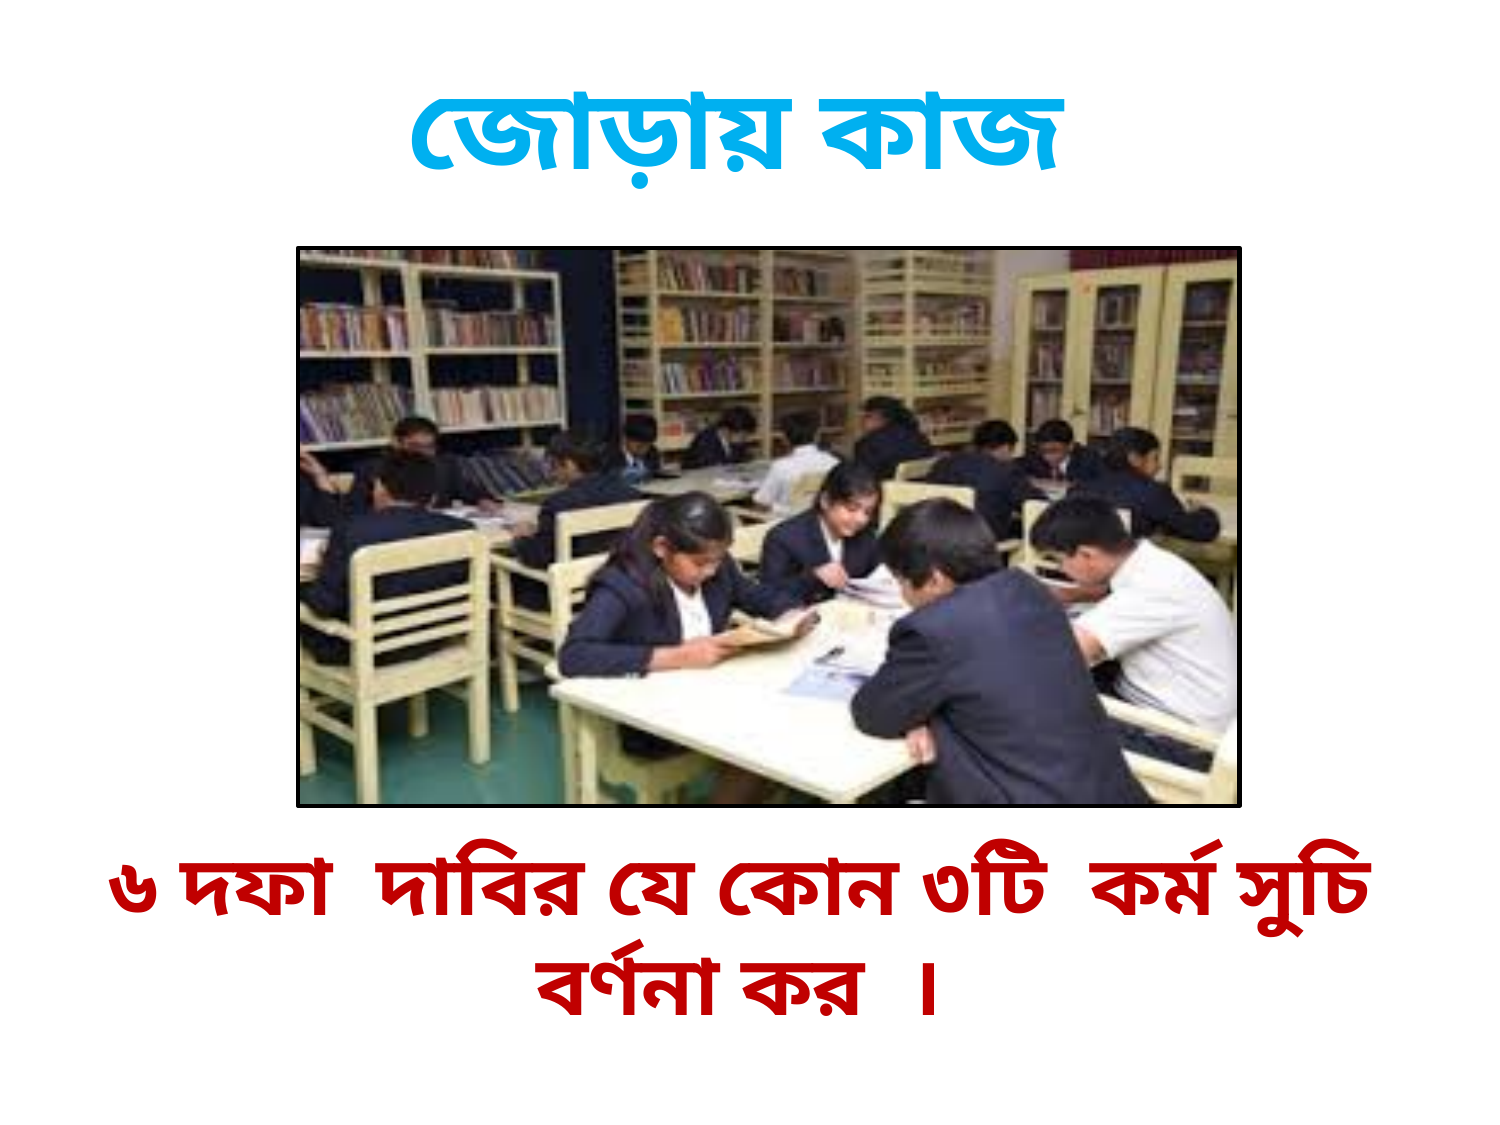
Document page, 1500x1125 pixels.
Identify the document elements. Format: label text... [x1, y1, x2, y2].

text_box জোড়ায় কাজ [0, 49, 1500, 200]
picture [299, 249, 1238, 804]
text_box ৬ দফা দাবির যে কোন ৩টি কর্ম সুচি বর্ণনা কর । [0, 824, 1500, 1040]
